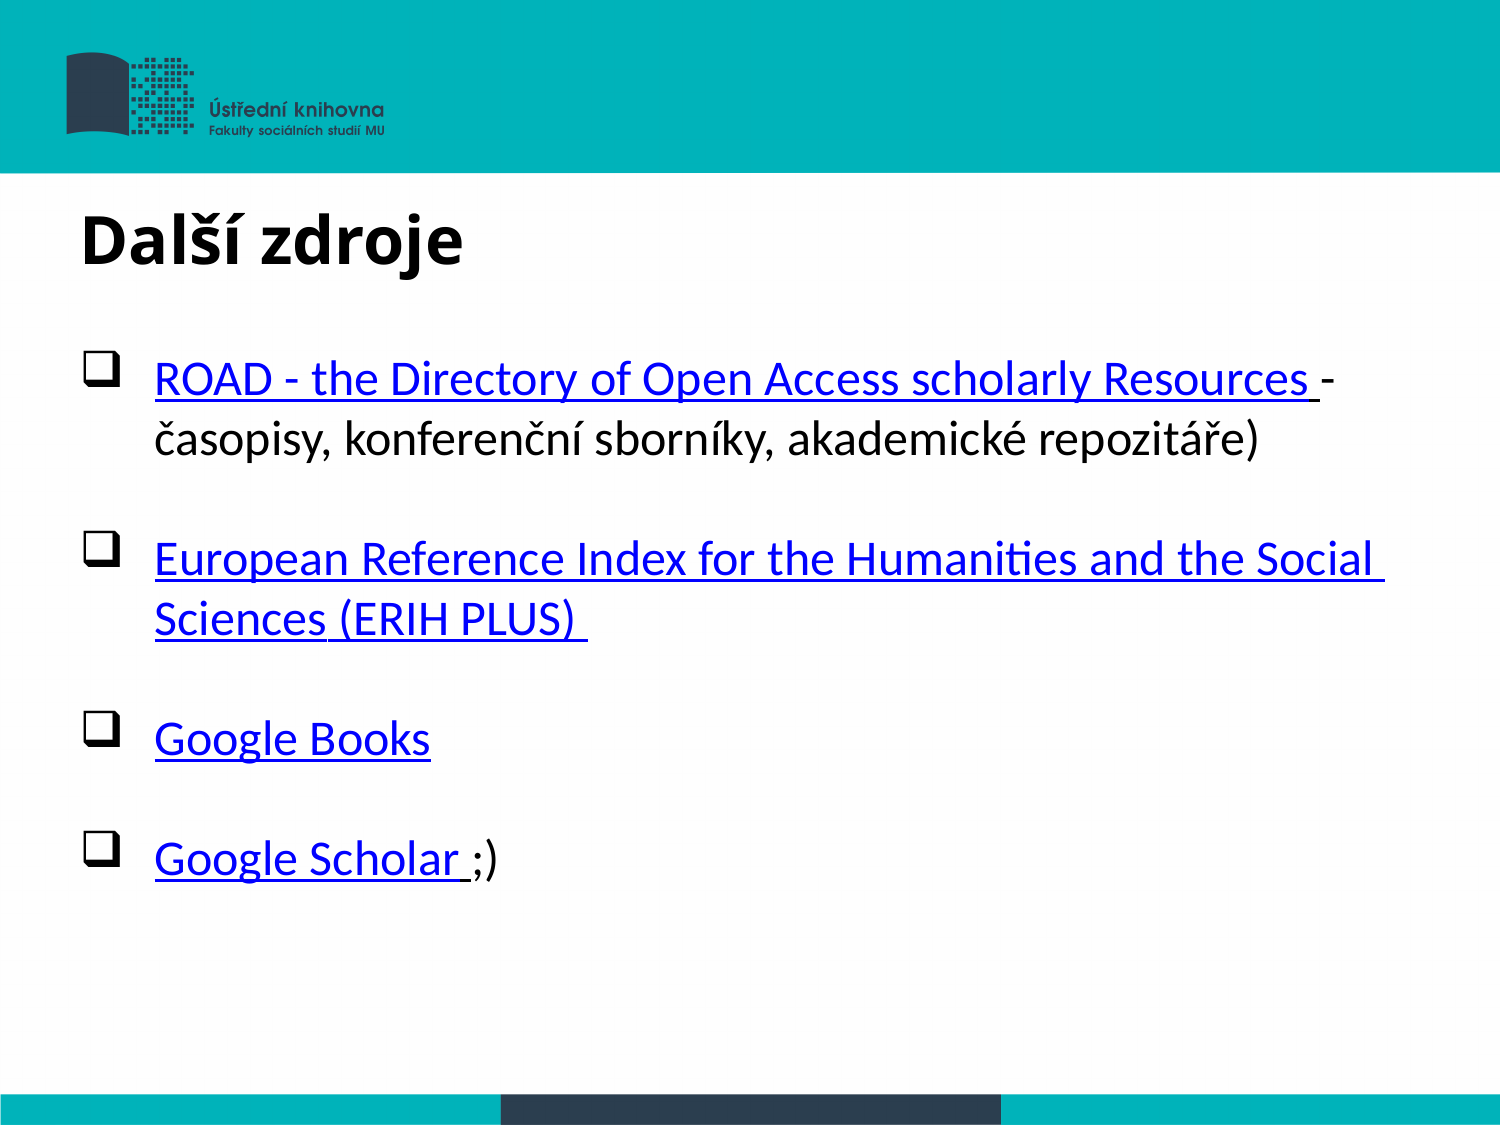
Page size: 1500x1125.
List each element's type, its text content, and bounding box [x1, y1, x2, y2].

text_box ROAD - the Directory of Open Access scholarly Resources - časopisy, konferenční sborníky, akademické repozitáře) European Reference Index for the Humanities and the Social Sciences (ERIH PLUS) Google Books Google Scholar ;) [64, 338, 1471, 1125]
picture [0, 0, 1500, 1125]
text_box [64, 201, 1471, 306]
text_box Další zdroje [64, 190, 1128, 285]
